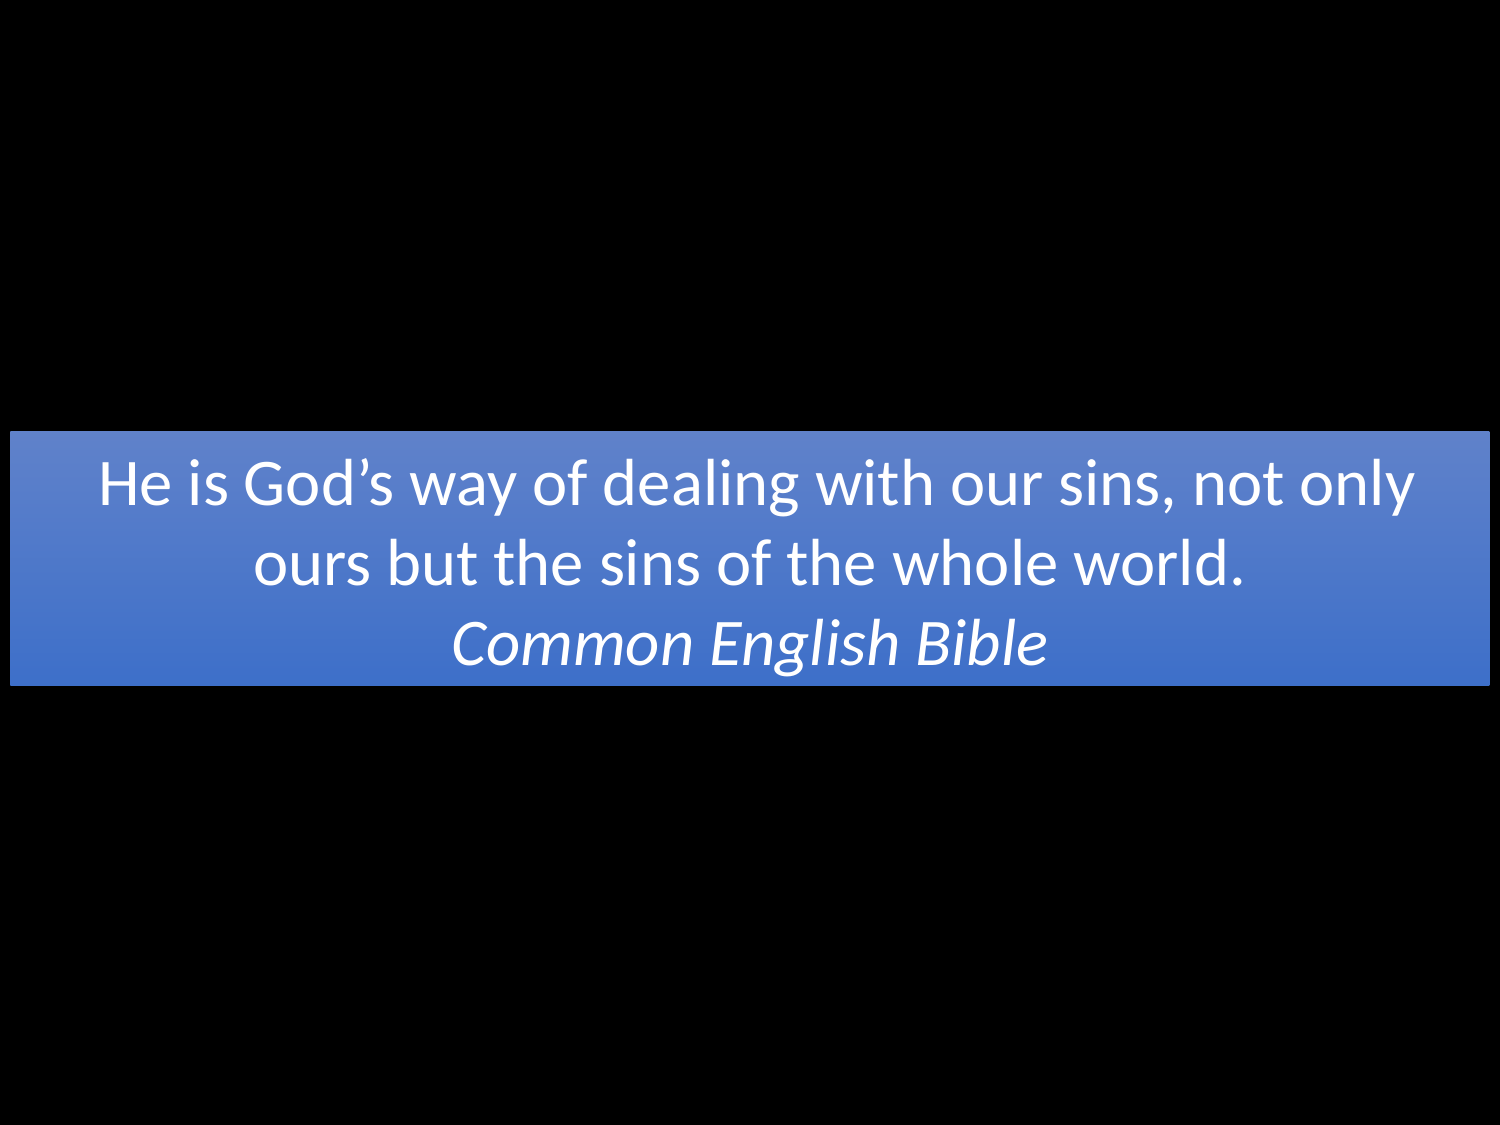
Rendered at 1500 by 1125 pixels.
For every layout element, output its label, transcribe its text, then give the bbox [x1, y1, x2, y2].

text_box He is God’s way of dealing with our sins, not only ours but the sins of the whole world. Common English Bible [10, 431, 1490, 686]
